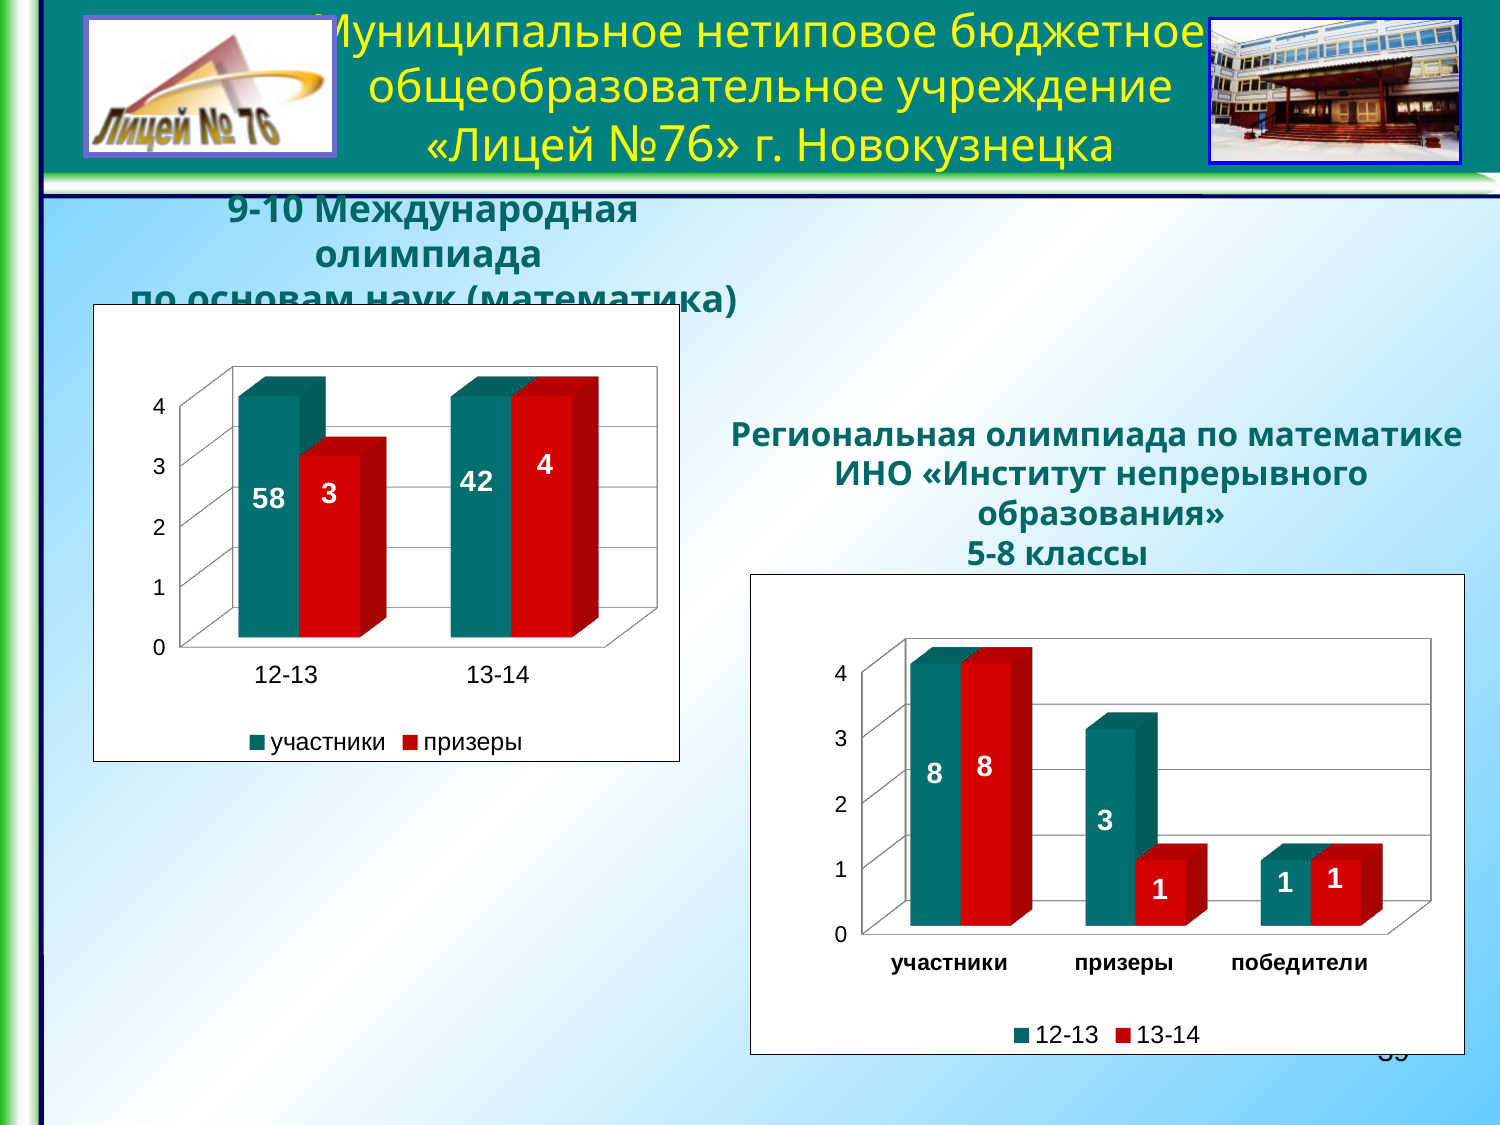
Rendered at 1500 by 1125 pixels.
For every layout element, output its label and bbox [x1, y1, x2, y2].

picture [1210, 20, 1460, 162]
chart [749, 573, 1466, 1055]
chart [93, 304, 680, 762]
text_box [0, 0, 1500, 1125]
picture [88, 20, 332, 153]
